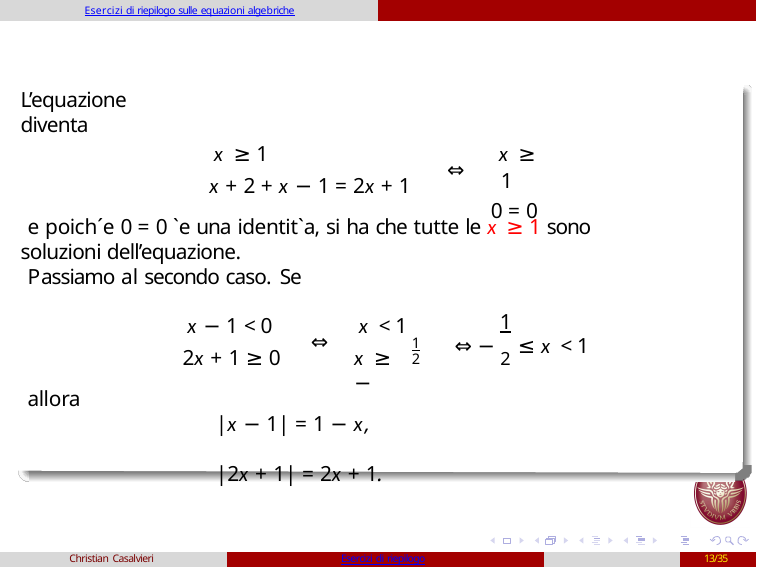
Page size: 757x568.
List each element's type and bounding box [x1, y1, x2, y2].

footer [67, 552, 160, 568]
text_box [0, 0, 756, 567]
slide_number [338, 552, 433, 568]
